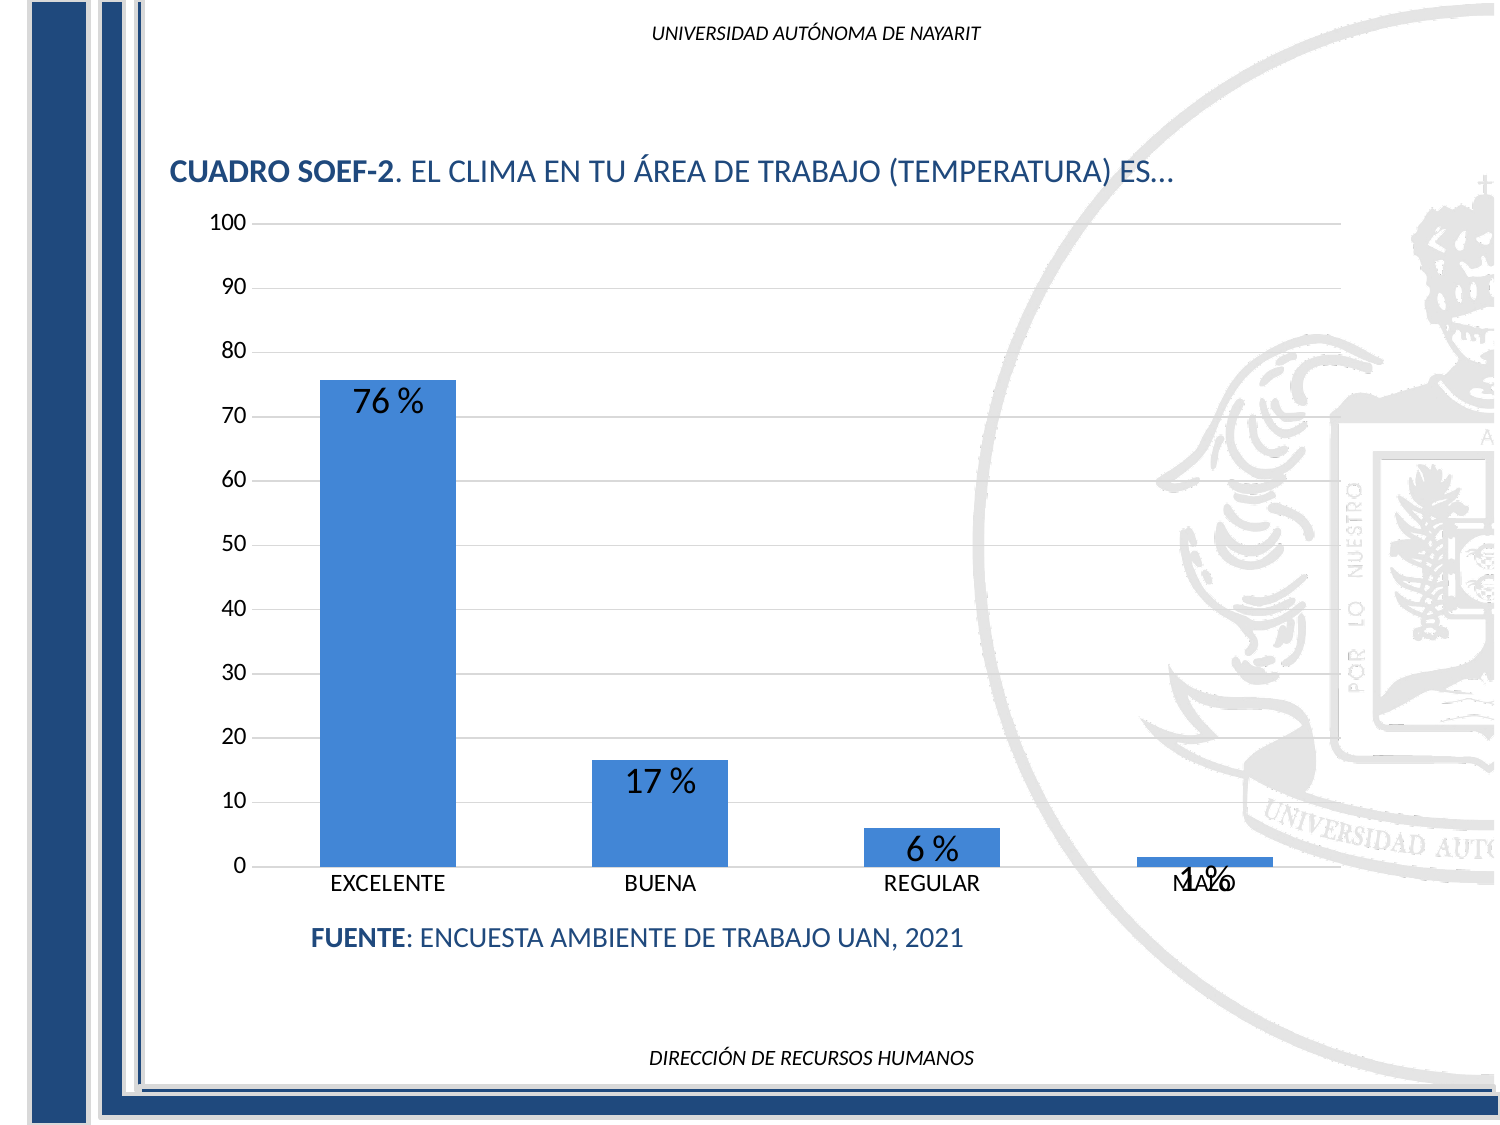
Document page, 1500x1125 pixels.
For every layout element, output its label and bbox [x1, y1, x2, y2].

chart [184, 196, 1365, 913]
text_box [29, 0, 1500, 1125]
